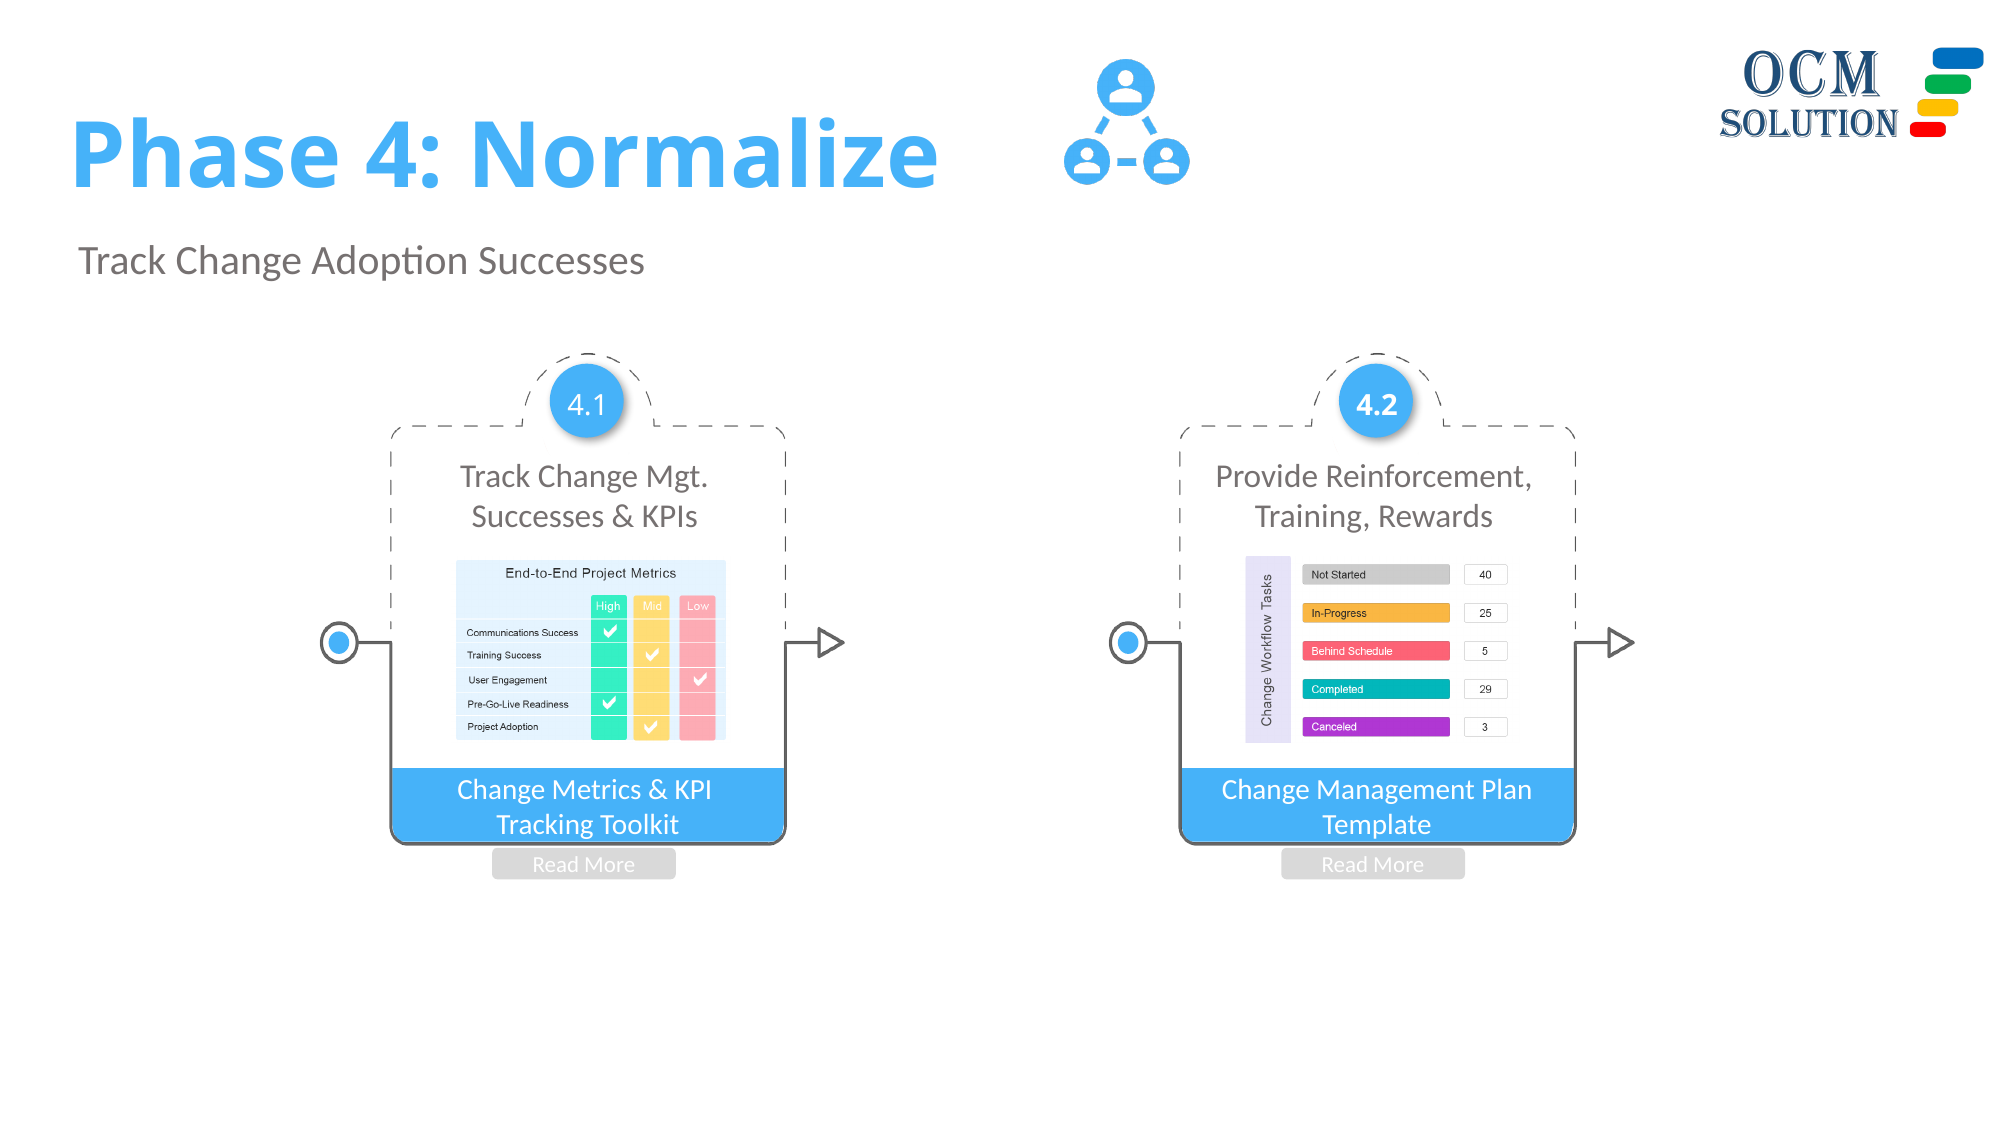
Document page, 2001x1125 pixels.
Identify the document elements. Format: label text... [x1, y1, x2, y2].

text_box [301, 325, 867, 887]
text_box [1090, 325, 1657, 887]
picture [1038, 33, 1215, 210]
title Phase 4: Normalize [53, 49, 1100, 267]
picture [1705, 37, 2000, 150]
text_box Track Change Adoption Successes [63, 204, 1853, 319]
